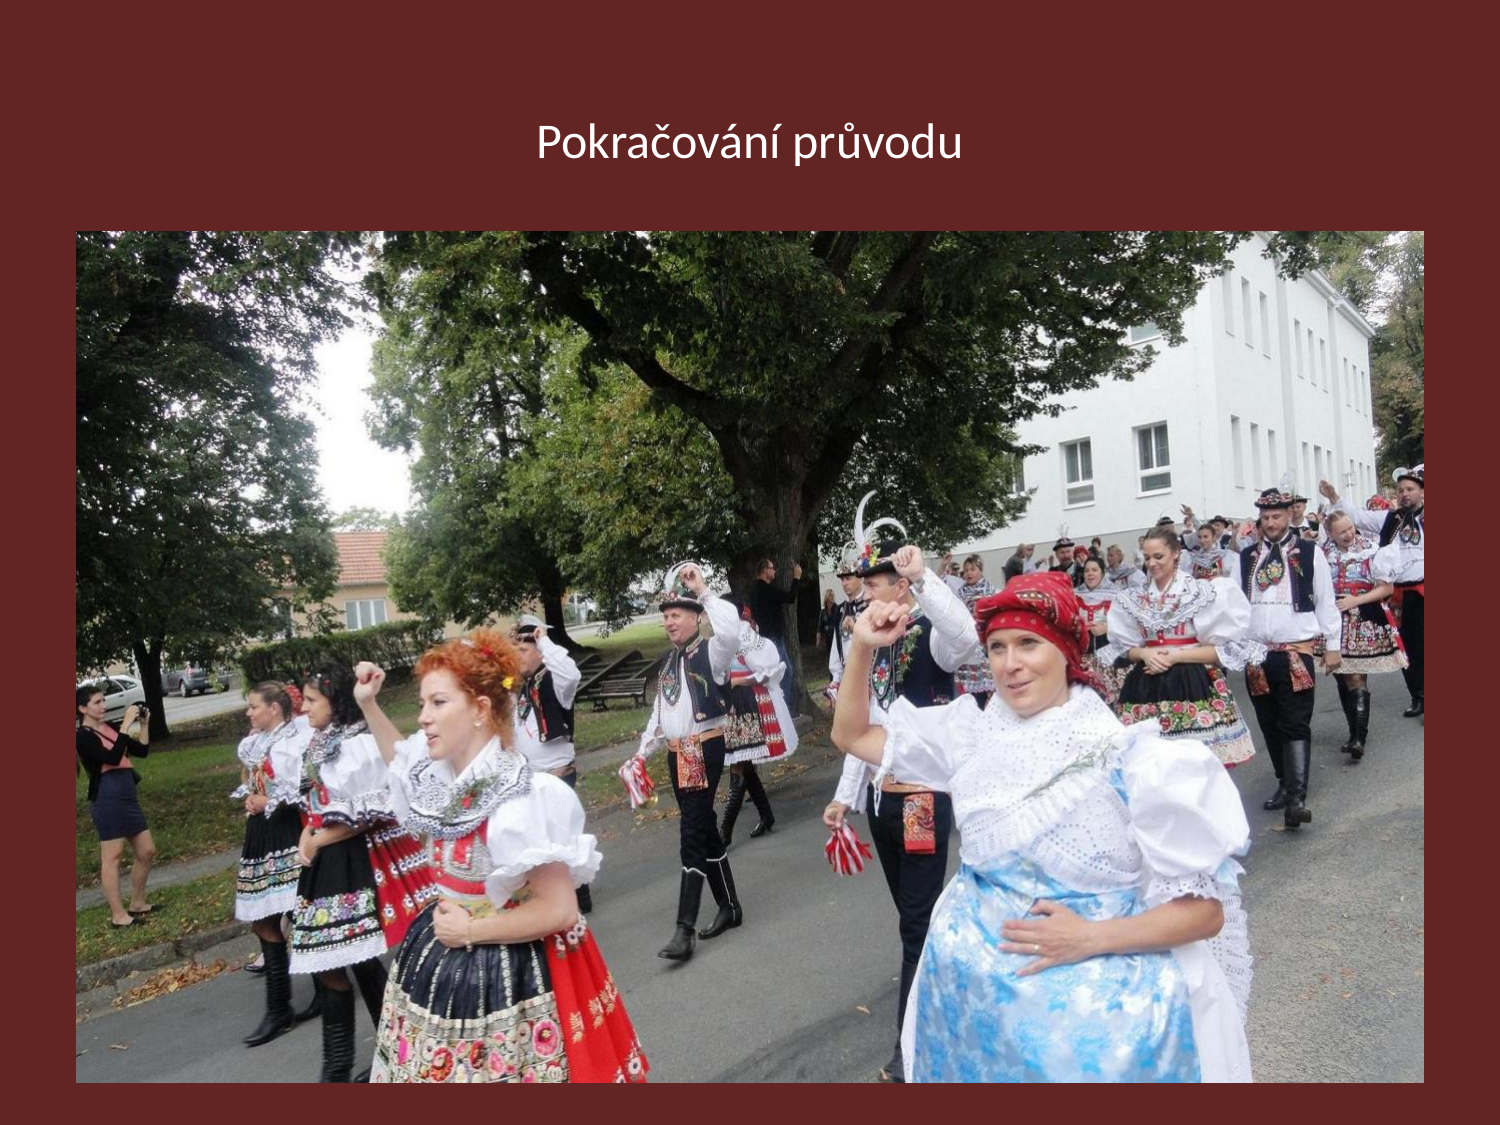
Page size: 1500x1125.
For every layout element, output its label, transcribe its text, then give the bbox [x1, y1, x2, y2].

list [76, 231, 1424, 1083]
title Pokračování průvodu [74, 44, 1426, 233]
